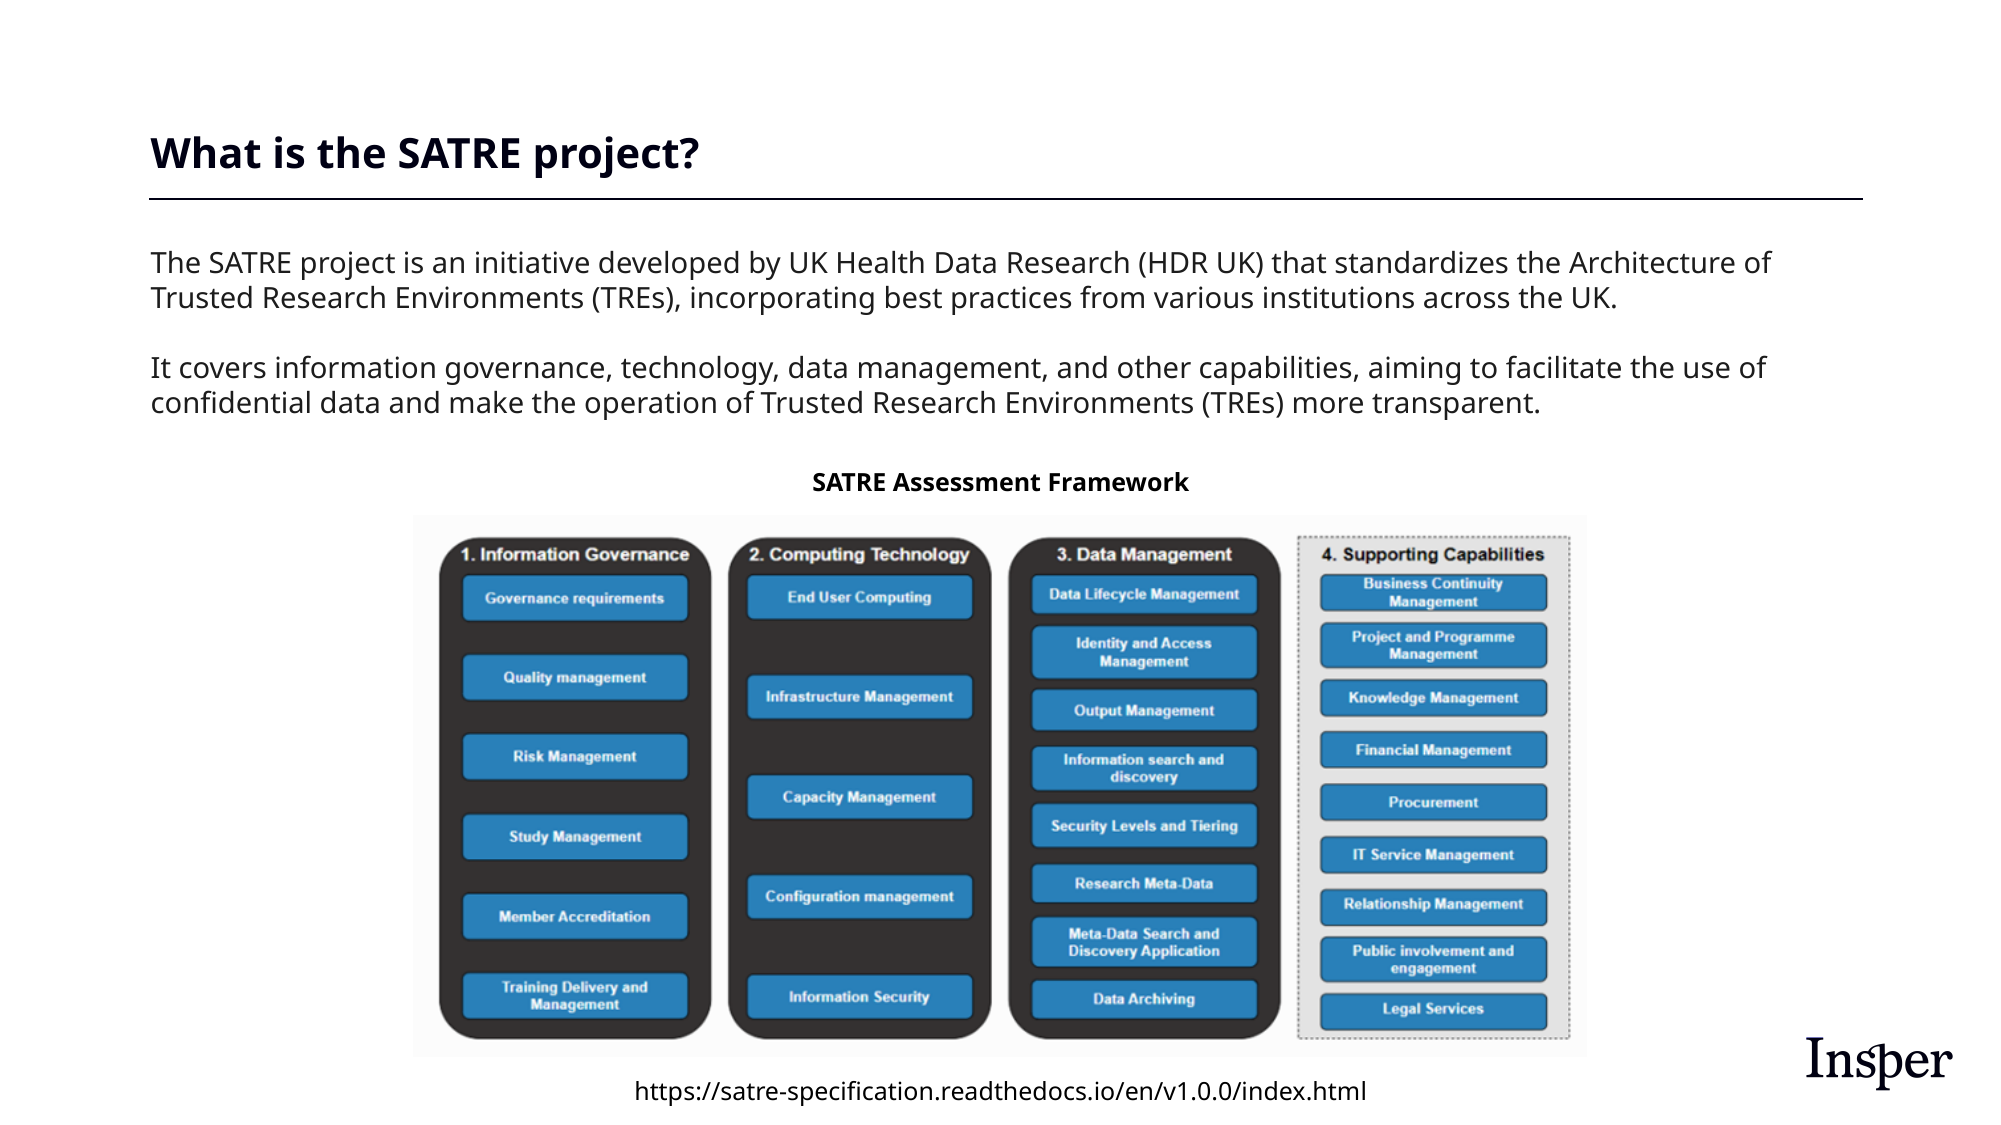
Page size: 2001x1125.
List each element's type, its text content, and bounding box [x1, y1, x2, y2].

text_box The SATRE project is an initiative developed by UK Health Data Research (HDR UK) that standardizes the Architecture of Trusted Research Environments (TREs), incorporating best practices from various institutions across the UK. It covers information governance, technology, data management, and other capabilities, aiming to facilitate the use of confidential data and make the operation of Trusted Research Environments (TREs) more transparent. [135, 236, 1867, 427]
picture [1783, 1020, 1976, 1108]
picture [413, 515, 1587, 1057]
text_box What is the SATRE project? [135, 116, 918, 184]
text_box https://satre-specification.readthedocs.io/en/v1.0.0/index.html [538, 1067, 1465, 1113]
text_box SATRE Assessment Framework [610, 458, 1393, 504]
